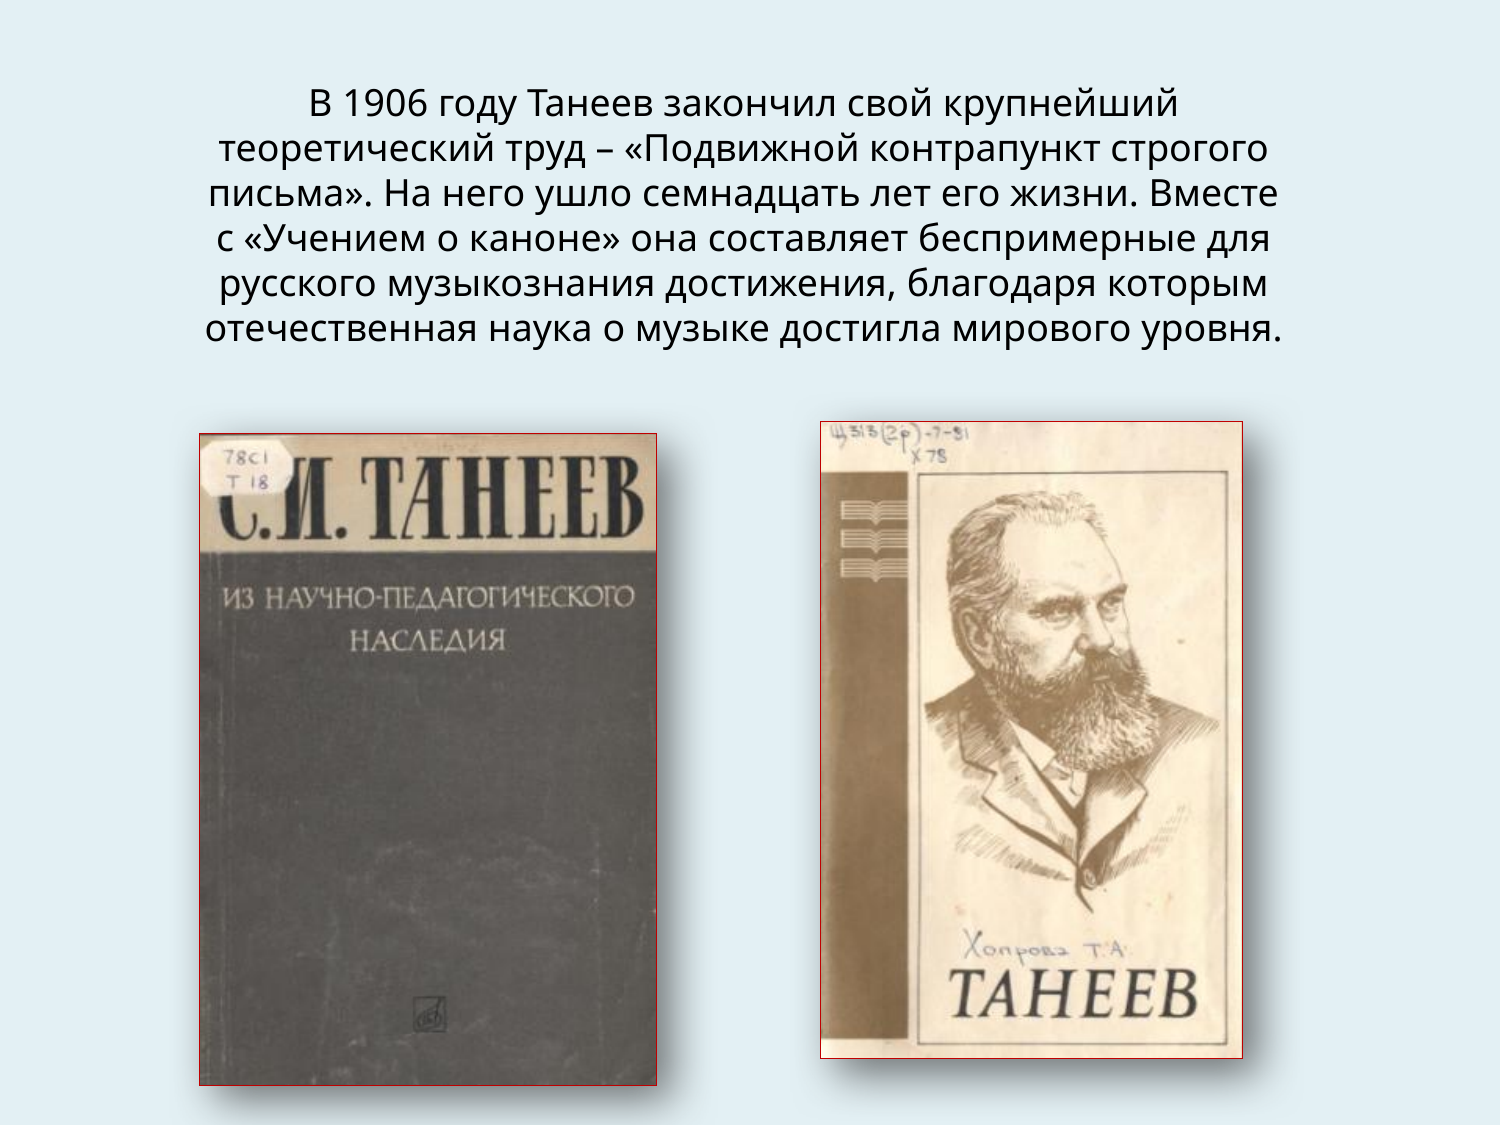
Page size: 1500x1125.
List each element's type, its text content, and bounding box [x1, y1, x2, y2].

picture [820, 421, 1243, 1060]
picture [198, 433, 657, 1086]
text_box В 1906 году Танеев закончил свой крупнейший теоретический труд – «Подвижной контрапункт строгого письма». На него ушло семнадцать лет его жизни. Вместе с «Учением о каноне» она составляет беспримерные для русского музыкознания достижения, благодаря которым отечественная наука о музыке достигла мирового уровня. [187, 71, 1301, 357]
